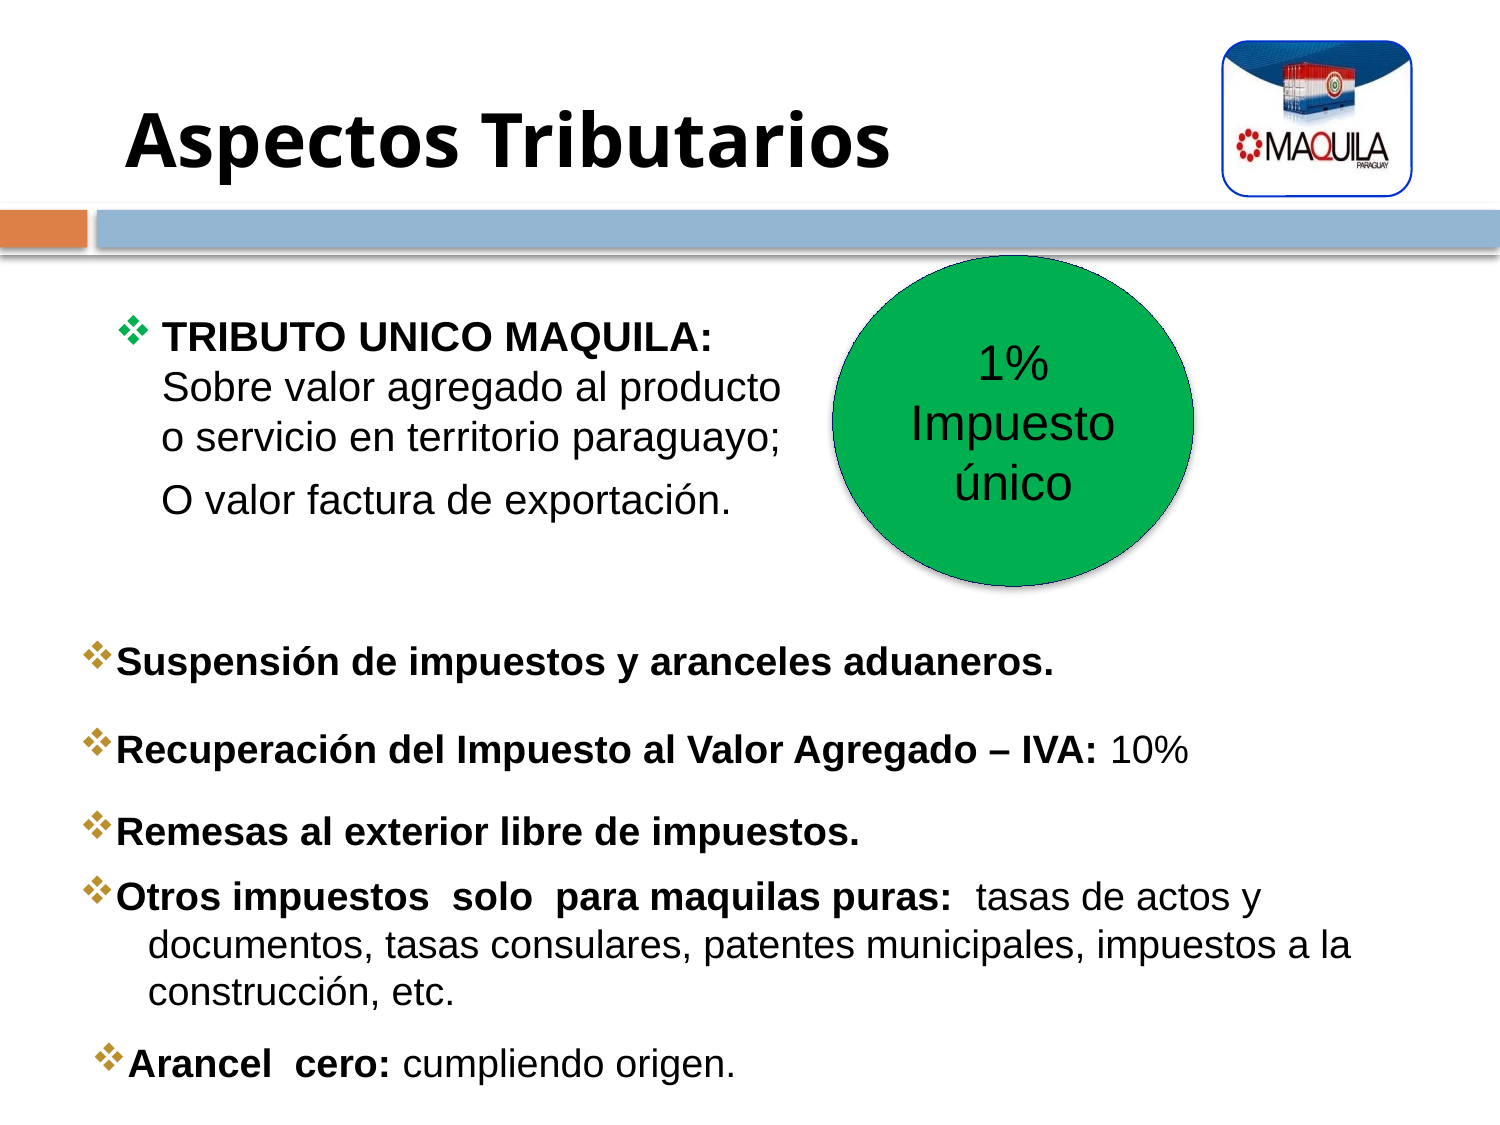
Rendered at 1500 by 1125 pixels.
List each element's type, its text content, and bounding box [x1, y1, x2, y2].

text_box TRIBUTO UNICO MAQUILA: Sobre valor agregado al producto o servicio en territorio paraguayo; O valor factura de exportación. [100, 302, 892, 530]
text_box Arancel cero: cumpliendo origen. [76, 1030, 1365, 1094]
text_box Recuperación del Impuesto al Valor Agregado – IVA: 10% [64, 716, 1400, 826]
text_box 1% Impuesto único [877, 255, 1194, 587]
title Aspectos Tributarios [110, 44, 1341, 232]
picture [1222, 41, 1412, 197]
text_box Remesas al exterior libre de impuestos. [64, 798, 1364, 863]
text_box Otros impuestos solo para maquilas puras: tasas de actos y documentos, tasas consulares, patentes municipales, impuestos a la construcción, etc. [64, 863, 1400, 1022]
text_box Suspensión de impuestos y aranceles aduaneros. [65, 628, 1400, 739]
